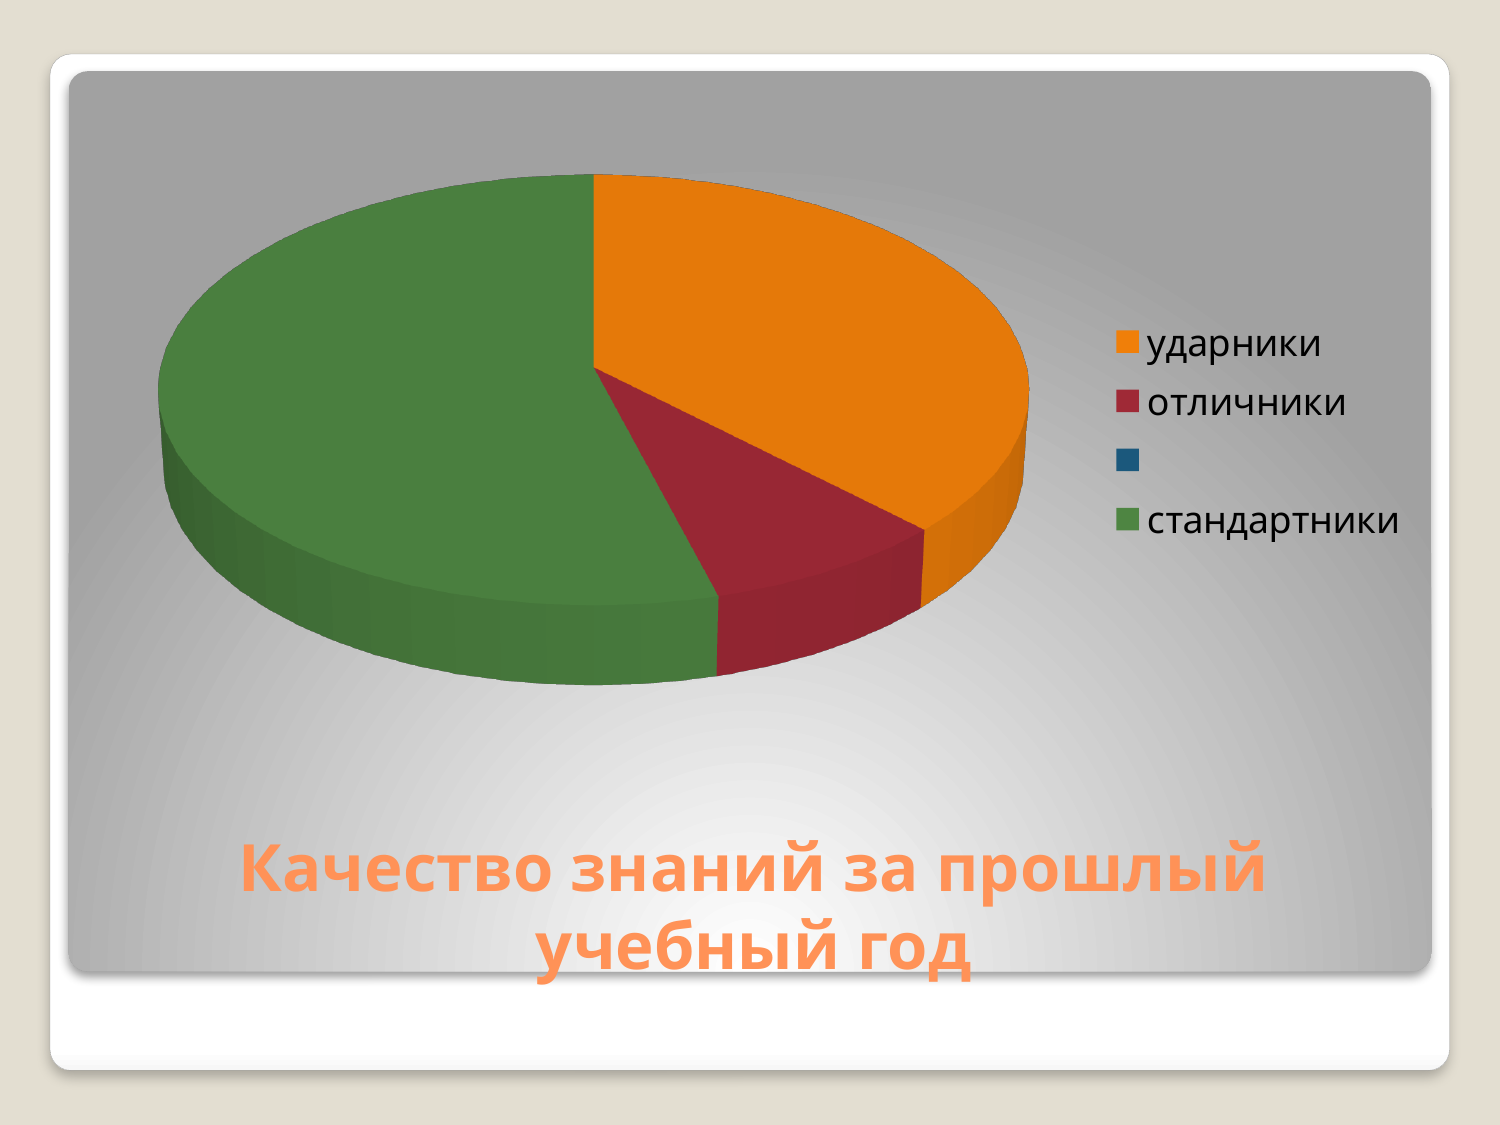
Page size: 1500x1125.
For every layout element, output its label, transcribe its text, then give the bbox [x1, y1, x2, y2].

chart [82, 86, 1426, 775]
title Качество знаний за прошлый учебный год [82, 817, 1425, 990]
